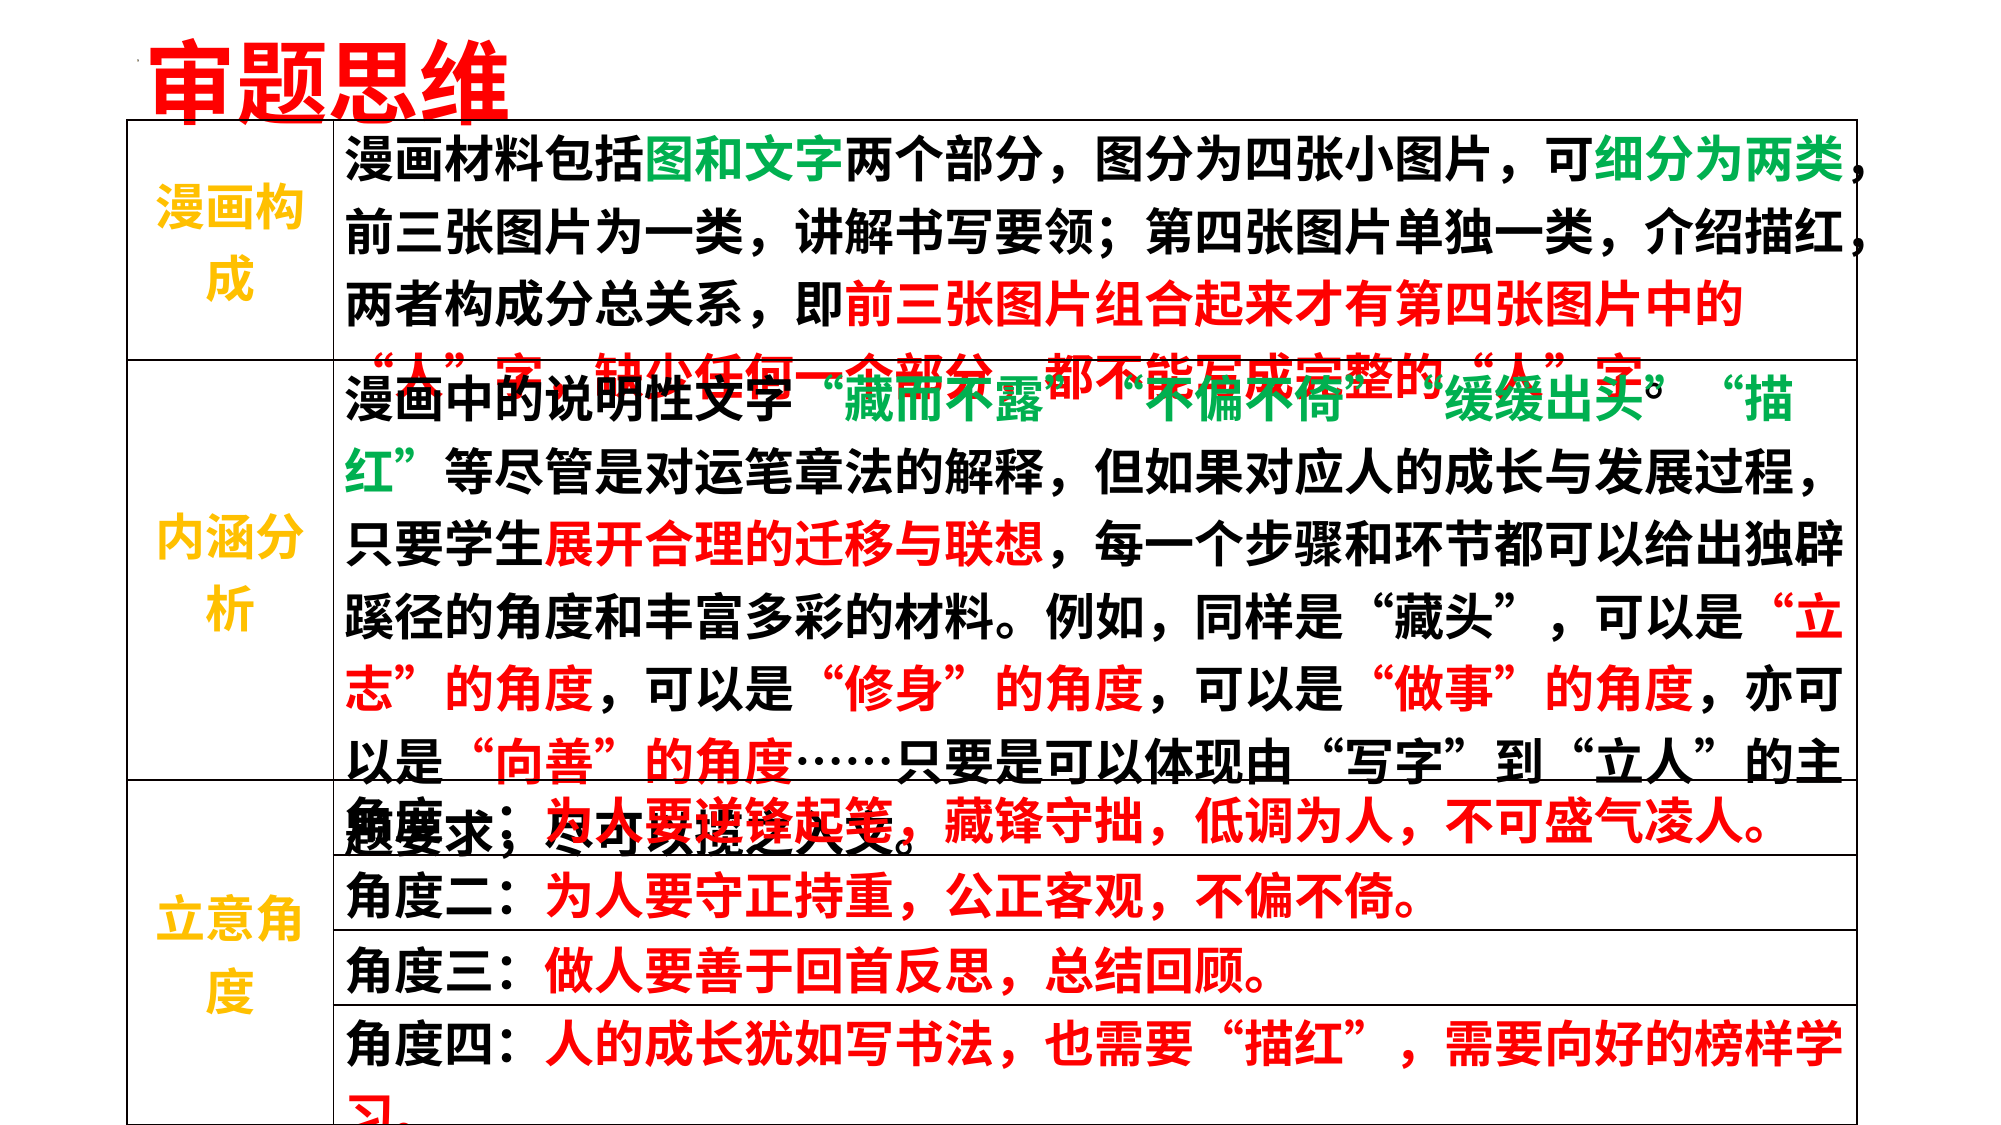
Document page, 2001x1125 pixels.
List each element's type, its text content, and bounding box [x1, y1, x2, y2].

table_header 漫画材料包括图和文字两个部分，图分为四张小图片，可细分为两类，前三张图片为一类，讲解书写要领；第四张图片单独一类，介绍描红，两者构成分总关系，即前三张图片组合起来才有第四张图片中的“人”字，缺少任何一个部分，都不能写成完整的“人”字。 [334, 121, 1856, 359]
table_cell 角度一：为人要逆锋起笔，藏锋守拙，低调为人，不可盛气凌人。 [334, 781, 1856, 854]
table_cell 角度二：为人要守正持重，公正客观，不偏不倚。 [334, 856, 1856, 929]
text_box 审题思维 [129, 18, 527, 119]
table_cell 角度三：做人要善于回首反思，总结回顾。 [334, 931, 1856, 1004]
table_header 漫画构成 [128, 121, 333, 359]
table_cell 内涵分析 [128, 361, 333, 779]
table_cell 角度四：人的成长犹如写书法，也需要“描红”，需要向好的榜样学习。 [334, 1006, 1856, 1124]
table_cell 立意角度 [128, 781, 333, 1124]
table_cell 漫画中的说明性文字“藏而不露”“不偏不倚”“缓缓出头”“描红”等尽管是对运笔章法的解释，但如果对应人的成长与发展过程，只要学生展开合理的迁移与联想，每一个步骤和环节都可以给出独辟蹊径的角度和丰富多彩的材料。例如，同样是“藏头”，可以是“立志”的角度，可以是“修身”的角度，可以是“做事”的角度，亦可以是“向善”的角度……只要是可以体现由“写字”到“立人”的主题要求，尽可以揽之入文。 [334, 361, 1856, 779]
